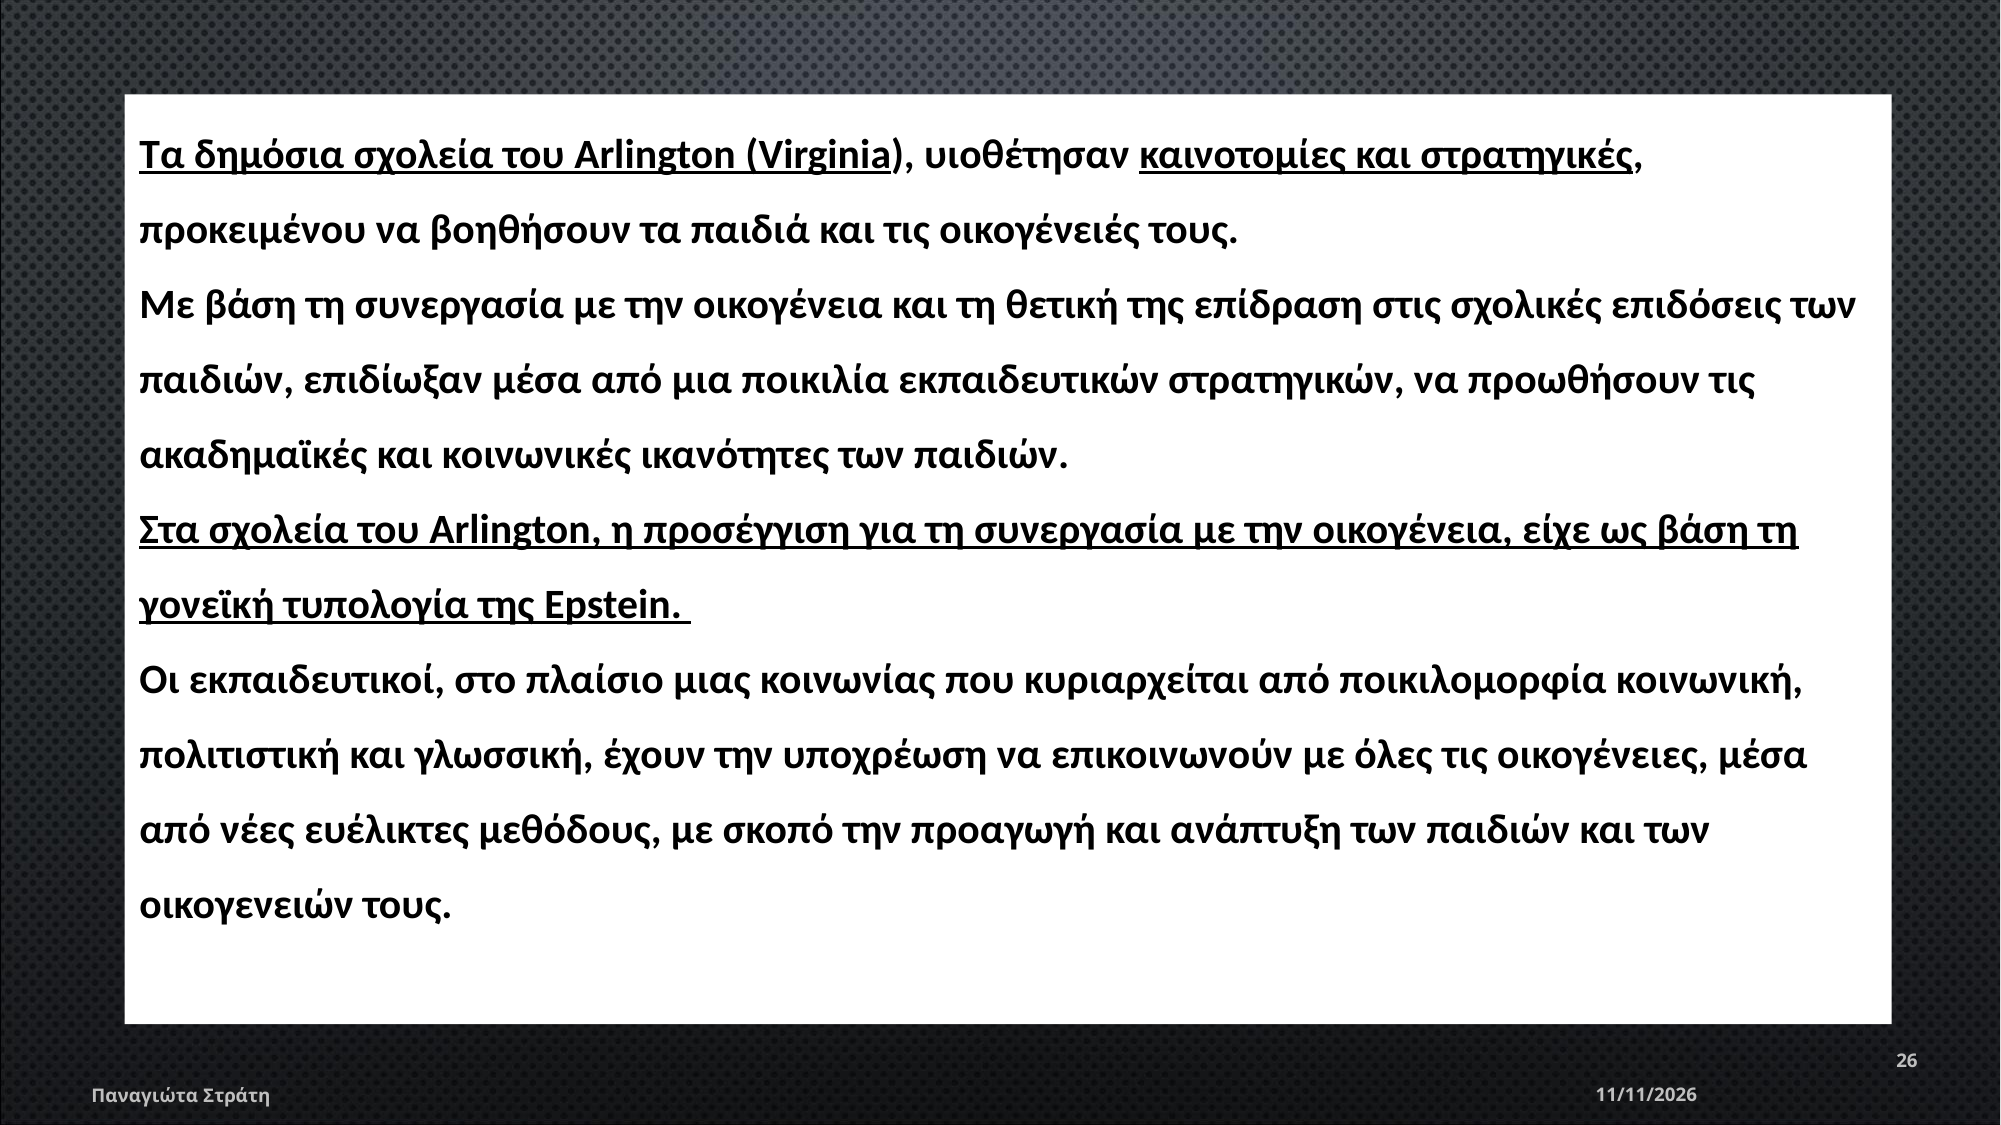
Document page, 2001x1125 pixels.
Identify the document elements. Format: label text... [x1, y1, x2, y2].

text_box Τα δημόσια σχολεία του Arlington (Virginia), υιοθέτησαν καινοτομίες και στρατηγικές, προκειμένου να βοηθήσουν τα παιδιά και τις οικογένειές τους. Με βάση τη συνεργασία με την οικογένεια και τη θετική της επίδραση στις σχολικές επιδόσεις των παιδιών, επιδίωξαν μέσα από μια ποικιλία εκπαιδευτικών στρατηγικών, να προωθήσουν τις ακαδημαϊκές και κοινωνικές ικανότητες των παιδιών. Στα σχολεία του Arlington, η προσέγγιση για τη συνεργασία με την οικογένεια, είχε ως βάση τη γονεϊκή τυπολογία της Epstein. Οι εκπαιδευτικοί, στο πλαίσιο μιας κοινωνίας που κυριαρχείται από ποικιλομορφία κοινωνική, πολιτιστική και γλωσσική, έχουν την υποχρέωση να επικοινωνούν με όλες τις οικογένειες, μέσα από νέες ευέλικτες μεθόδους, με σκοπό την προαγωγή και ανάπτυξη των παιδιών και των οικογενειών τους. [124, 94, 1892, 1025]
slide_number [1449, 1065, 1713, 1125]
slide_number 26 [1842, 1032, 1933, 1092]
picture [0, 0, 2001, 1125]
footer Παναγιώτα Στράτη [76, 1065, 1314, 1125]
